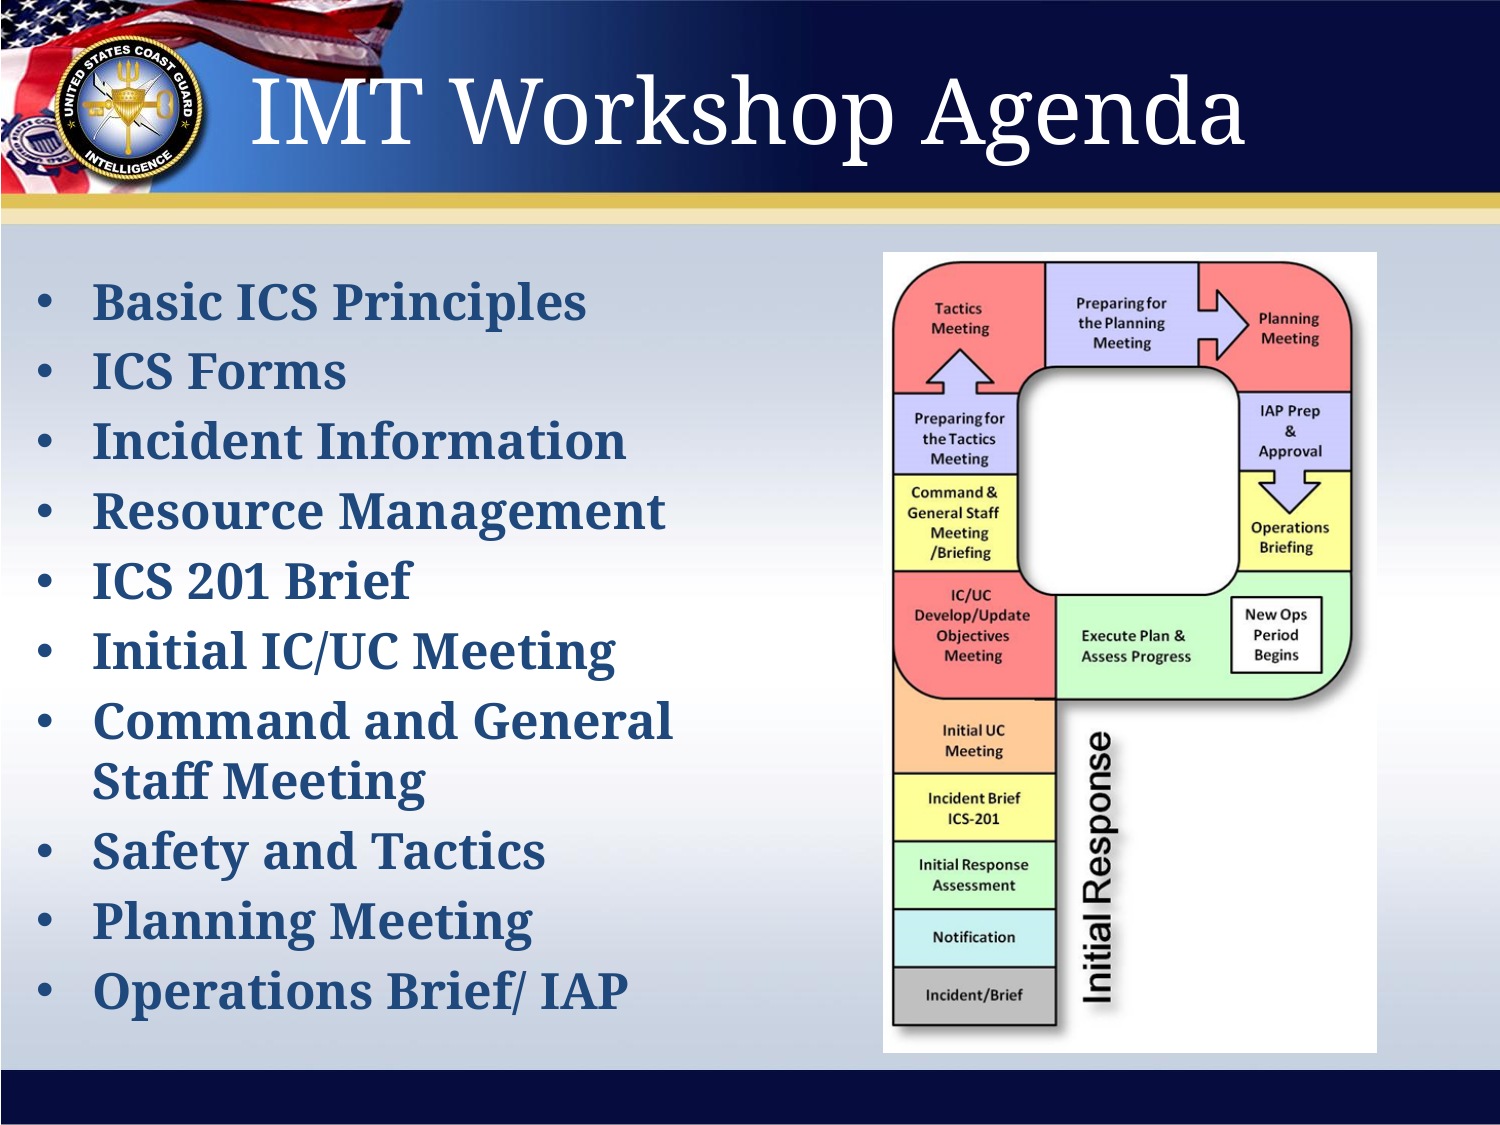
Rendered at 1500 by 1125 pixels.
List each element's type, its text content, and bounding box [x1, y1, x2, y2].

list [882, 252, 1377, 1053]
title IMT Workshop Agenda [75, 45, 1425, 233]
picture [0, 0, 1500, 1125]
footer [512, 1042, 988, 1103]
list Basic ICS Principles ICS Forms Incident Information Resource Management ICS 201 Brief Initial IC/UC Meeting Command and General Staff Meeting Safety and Tactics Planning Meeting Operations Brief/ IAP [21, 262, 819, 1043]
